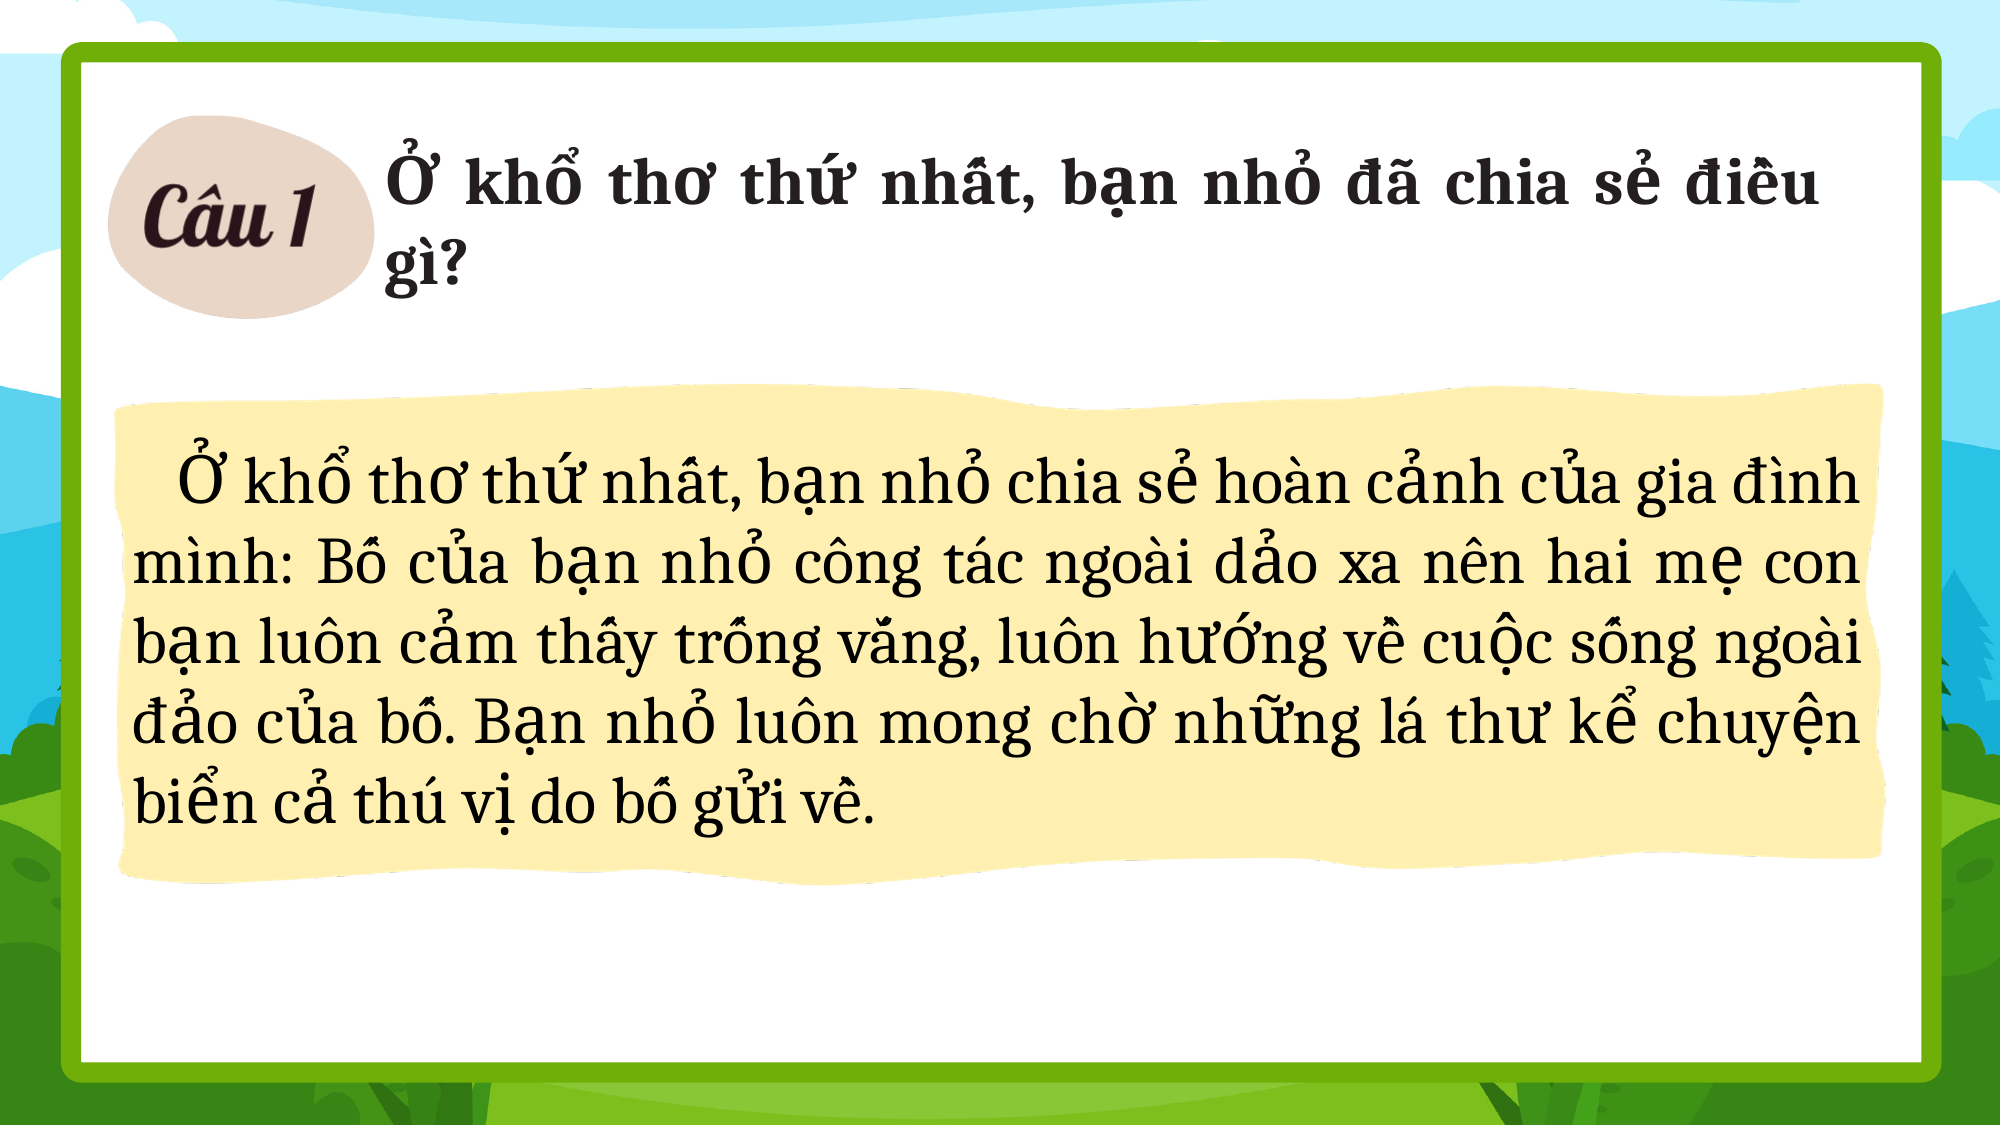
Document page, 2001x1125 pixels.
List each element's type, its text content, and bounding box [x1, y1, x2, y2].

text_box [105, 380, 1891, 892]
text_box Ở khổ thơ thứ nhất, bạn nhỏ đã chia sẻ điều gì? [386, 137, 1822, 298]
picture [0, 0, 2000, 1125]
